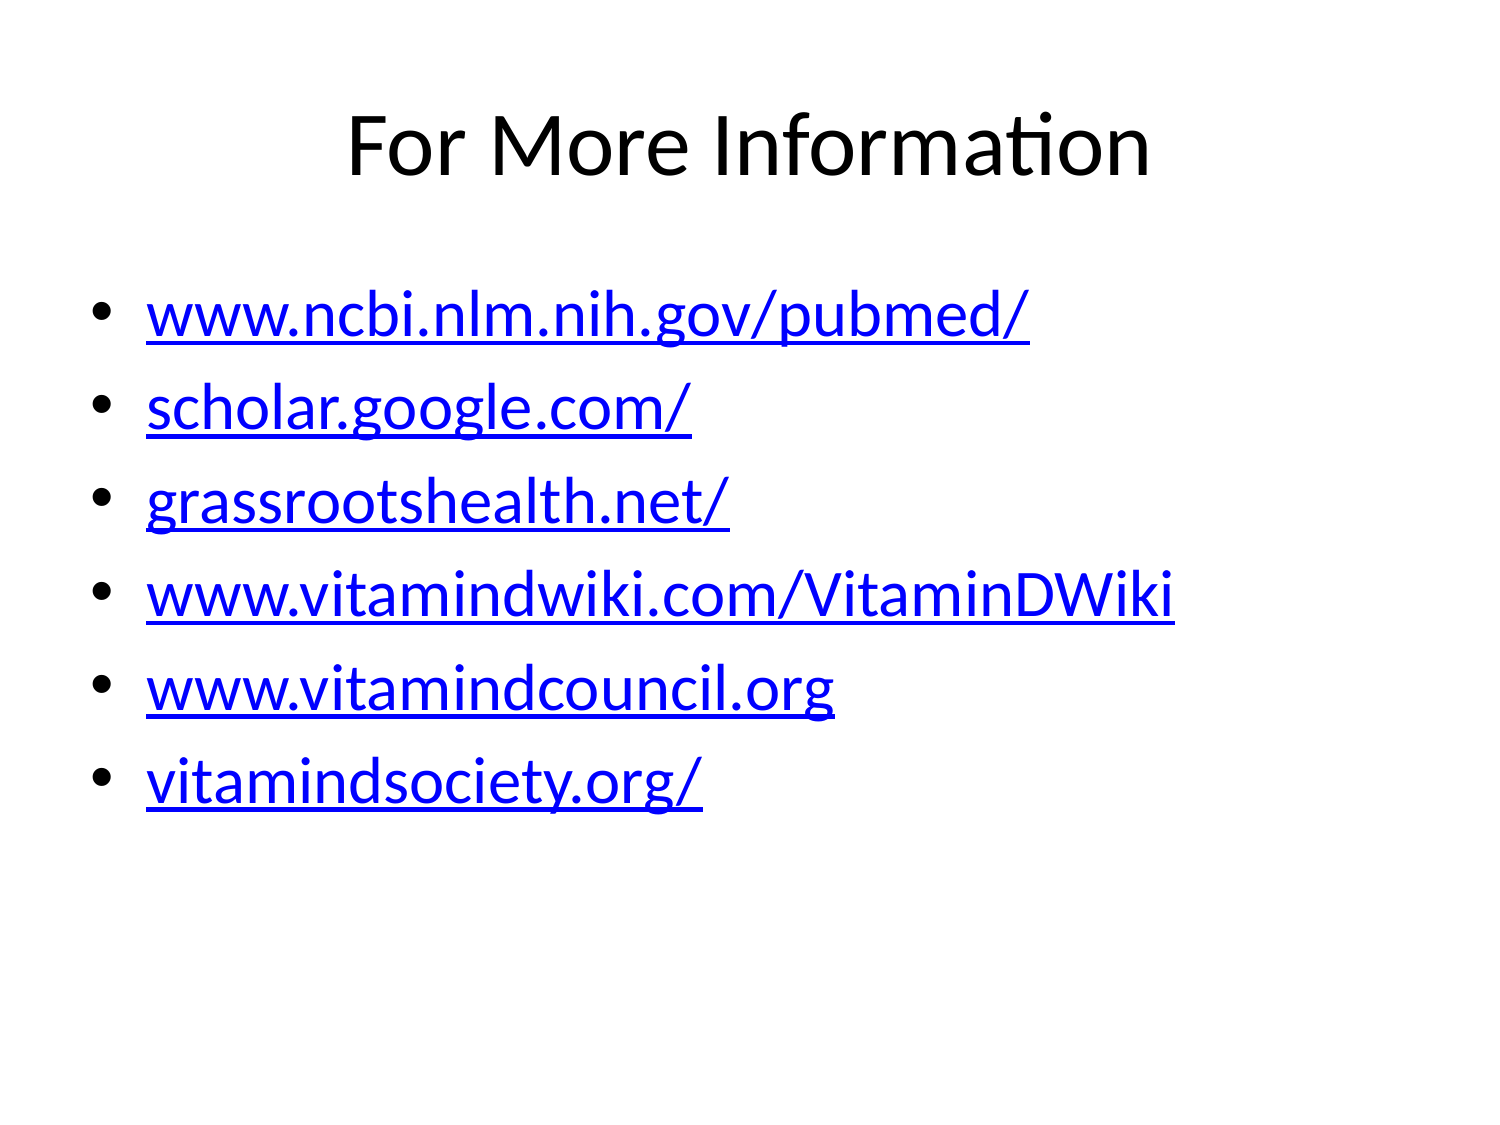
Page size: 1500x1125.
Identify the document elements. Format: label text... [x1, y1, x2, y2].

list www.ncbi.nlm.nih.gov/pubmed/ scholar.google.com/ grassrootshealth.net/ www.vitamindwiki.com/VitaminDWiki www.vitamindcouncil.org vitamindsociety.org/ [75, 262, 1425, 1005]
title For More Information [75, 45, 1425, 233]
